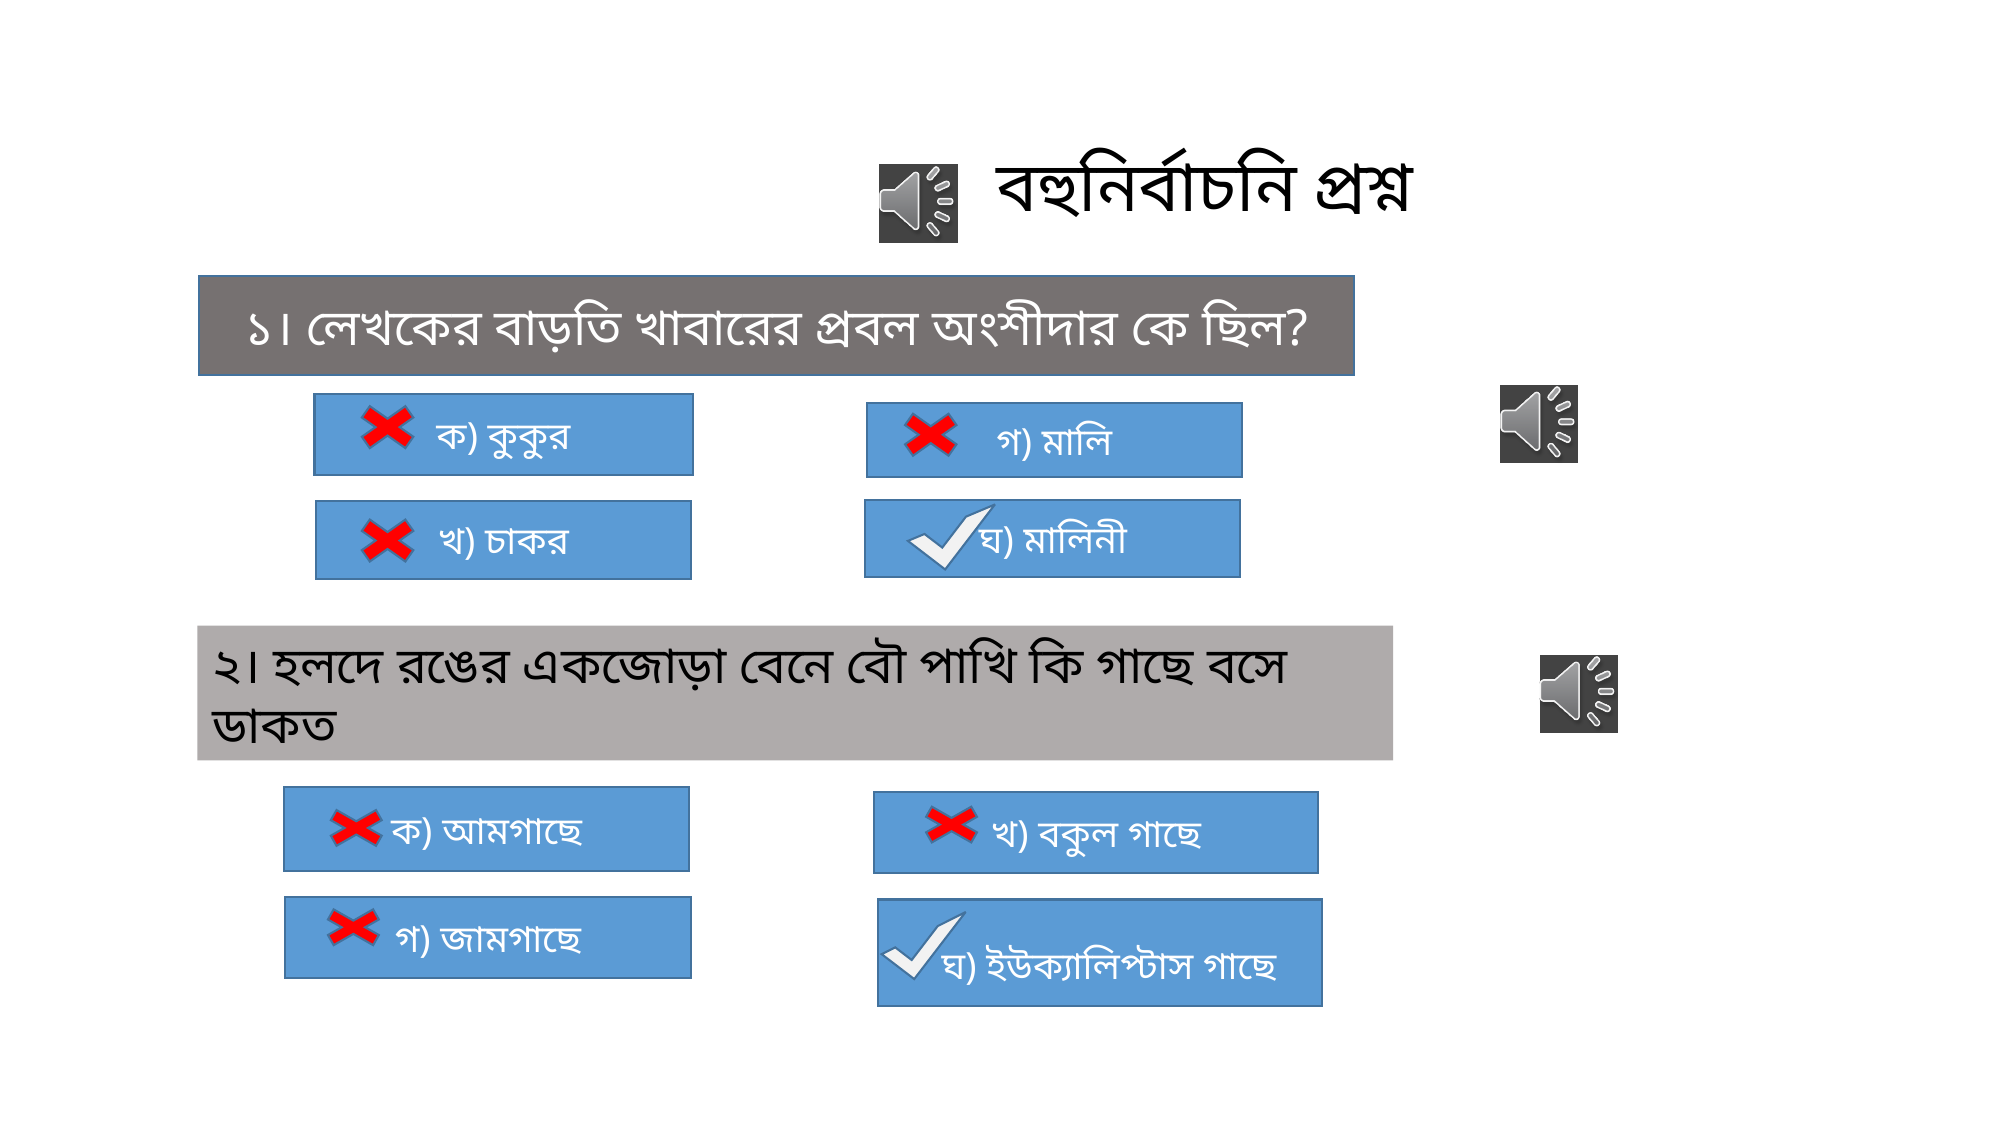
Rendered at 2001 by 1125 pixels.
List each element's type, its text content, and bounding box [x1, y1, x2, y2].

text_box গ) মালি [866, 402, 1243, 478]
picture [1499, 384, 1580, 465]
text_box ক) আমগাছে [283, 786, 690, 872]
text_box ঘ) ইউক্যালিপ্টাস গাছে [877, 898, 1323, 1007]
title বহুনির্বাচনি প্রশ্ন [132, 22, 1858, 240]
text_box ১। লেখকের বাড়তি খাবারের প্রবল অংশীদার কে ছিল? [198, 275, 1355, 376]
text_box ঘ) মালিনী [864, 499, 1241, 578]
text_box খ) চাকর [315, 500, 692, 580]
picture [1539, 653, 1620, 734]
text_box [924, 805, 979, 844]
text_box ২। হলদে রঙের একজোড়া বেনে বৌ পাখি কি গাছে বসে ডাকত [197, 625, 1394, 761]
text_box [329, 808, 384, 848]
text_box খ) বকুল গাছে [873, 791, 1319, 874]
text_box [879, 911, 967, 981]
text_box গ) জামগাছে [284, 896, 692, 979]
text_box [360, 518, 415, 563]
picture [878, 163, 959, 244]
text_box [326, 907, 381, 947]
text_box ক) কুকুর [313, 393, 694, 476]
text_box [360, 404, 415, 450]
text_box [903, 412, 958, 458]
text_box [905, 503, 996, 571]
